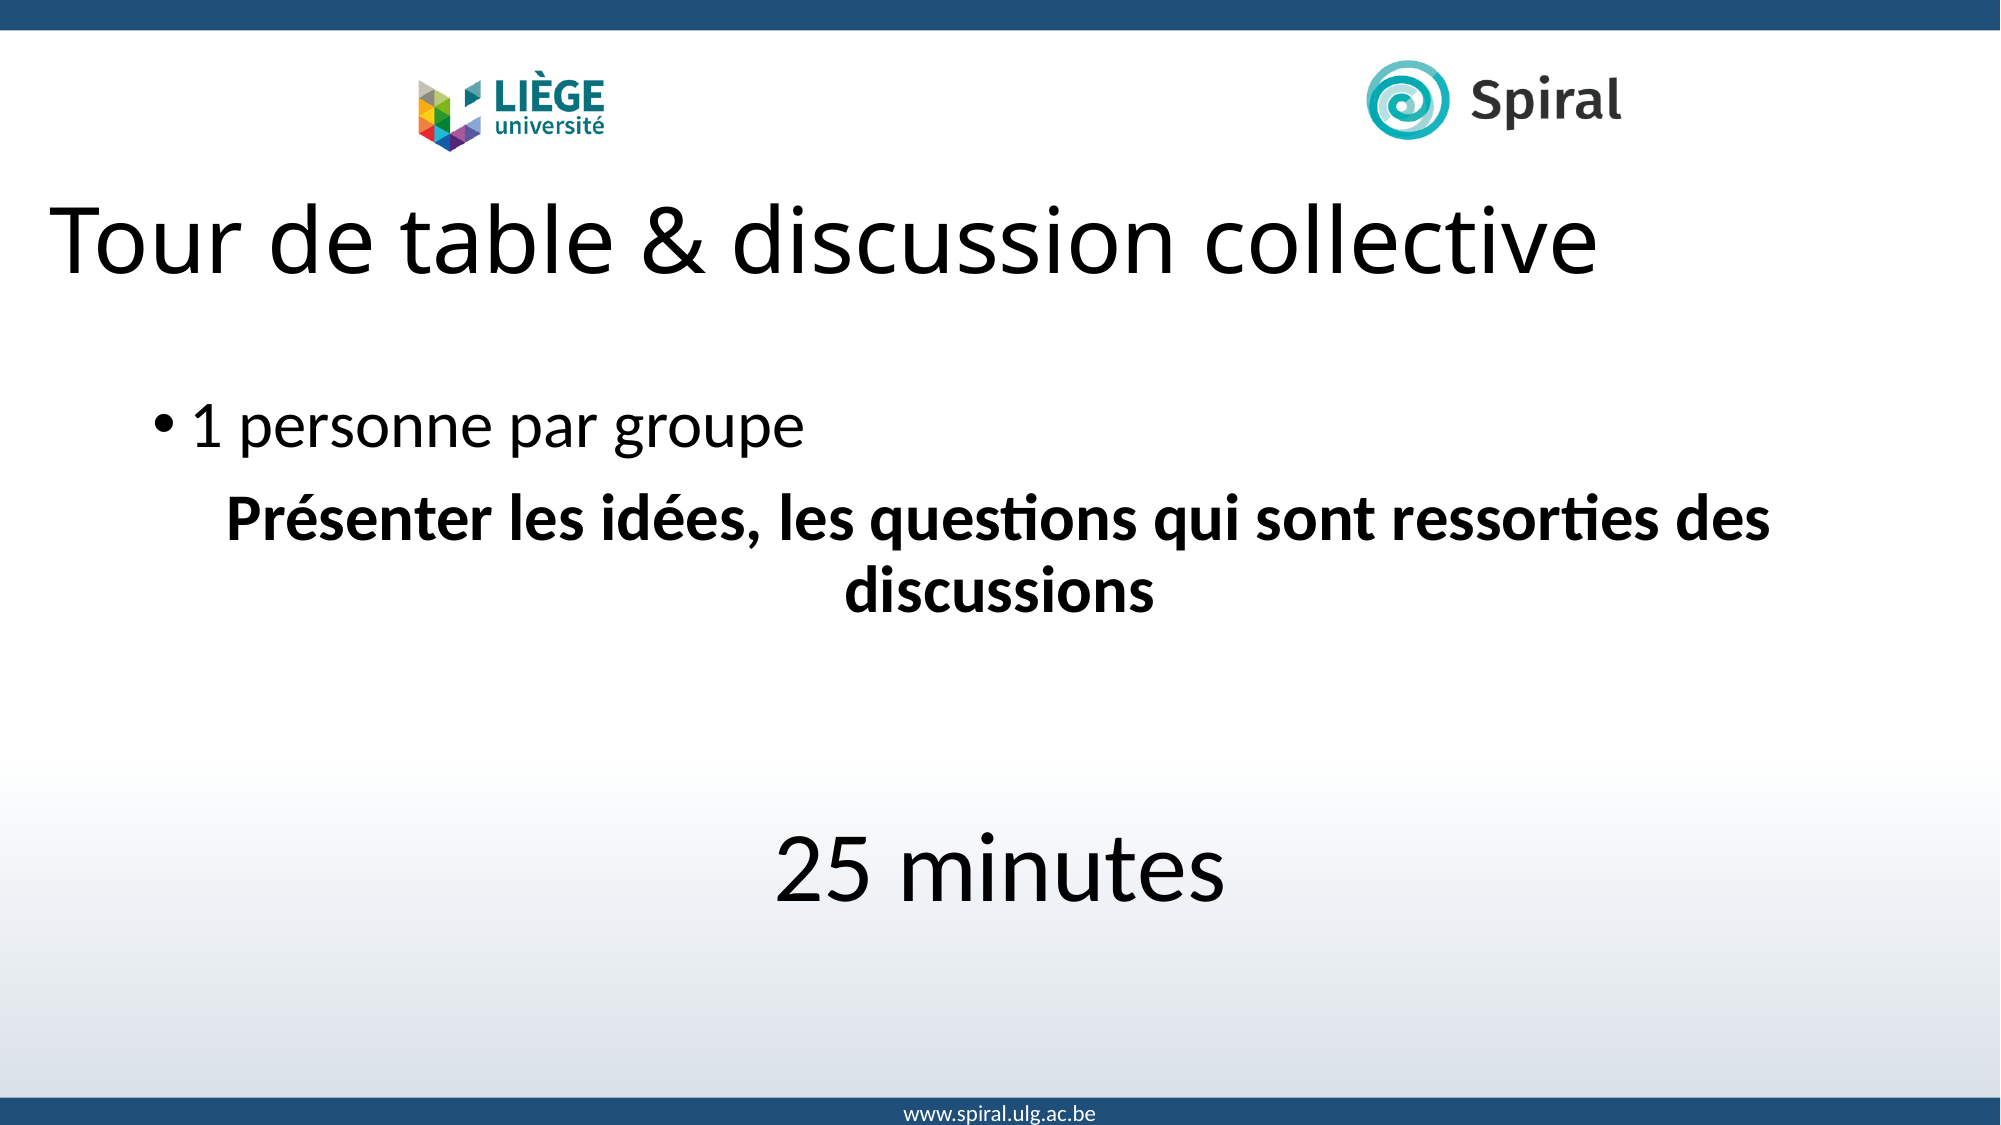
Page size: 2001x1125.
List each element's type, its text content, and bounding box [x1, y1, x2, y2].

title Tour de table & discussion collective [34, 135, 1760, 354]
list 1 personne par groupe Présenter les idées, les questions qui sont ressorties des discussions 25 minutes [137, 382, 1863, 952]
picture [392, 53, 630, 135]
picture [1351, 45, 1638, 158]
